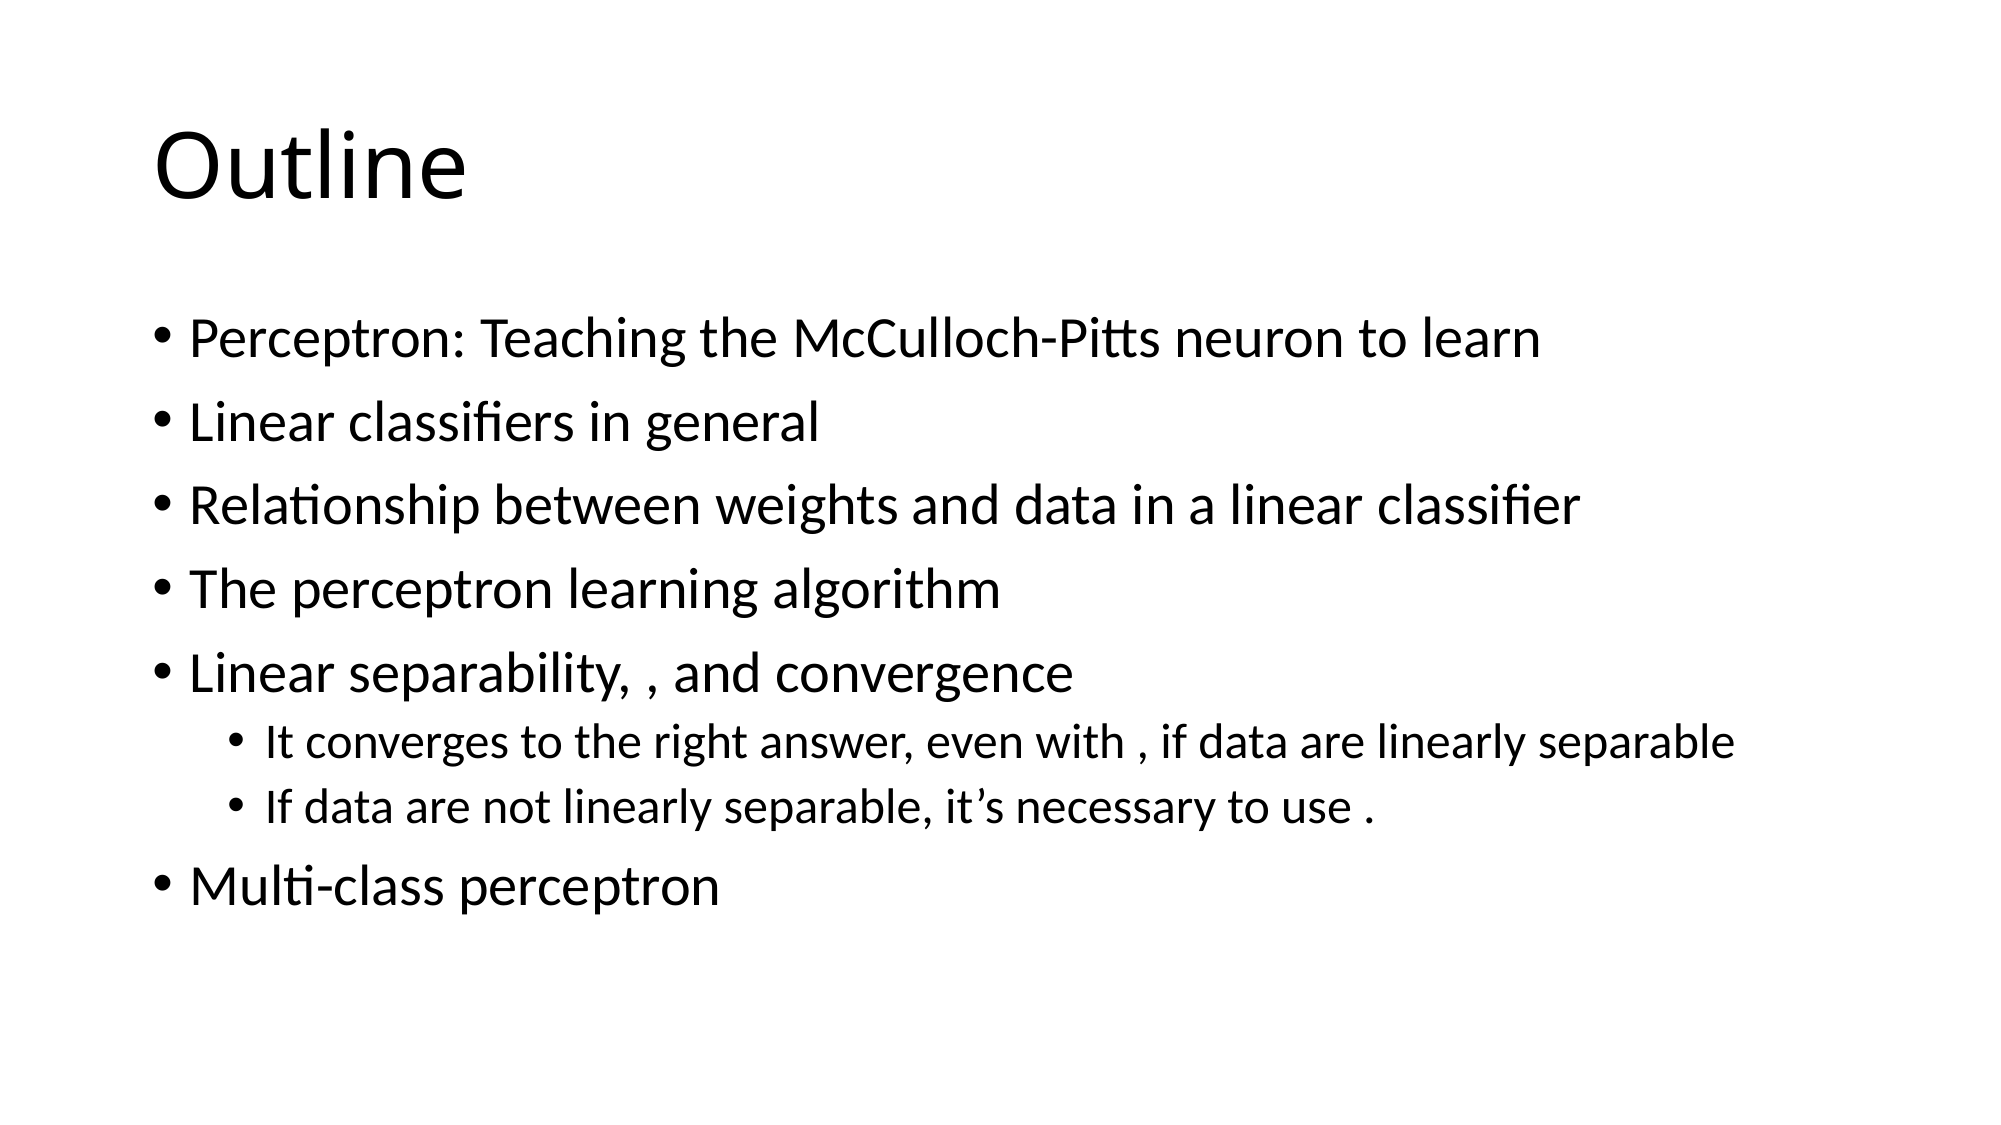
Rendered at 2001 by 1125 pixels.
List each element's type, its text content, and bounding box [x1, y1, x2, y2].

title Outline [137, 59, 1863, 278]
